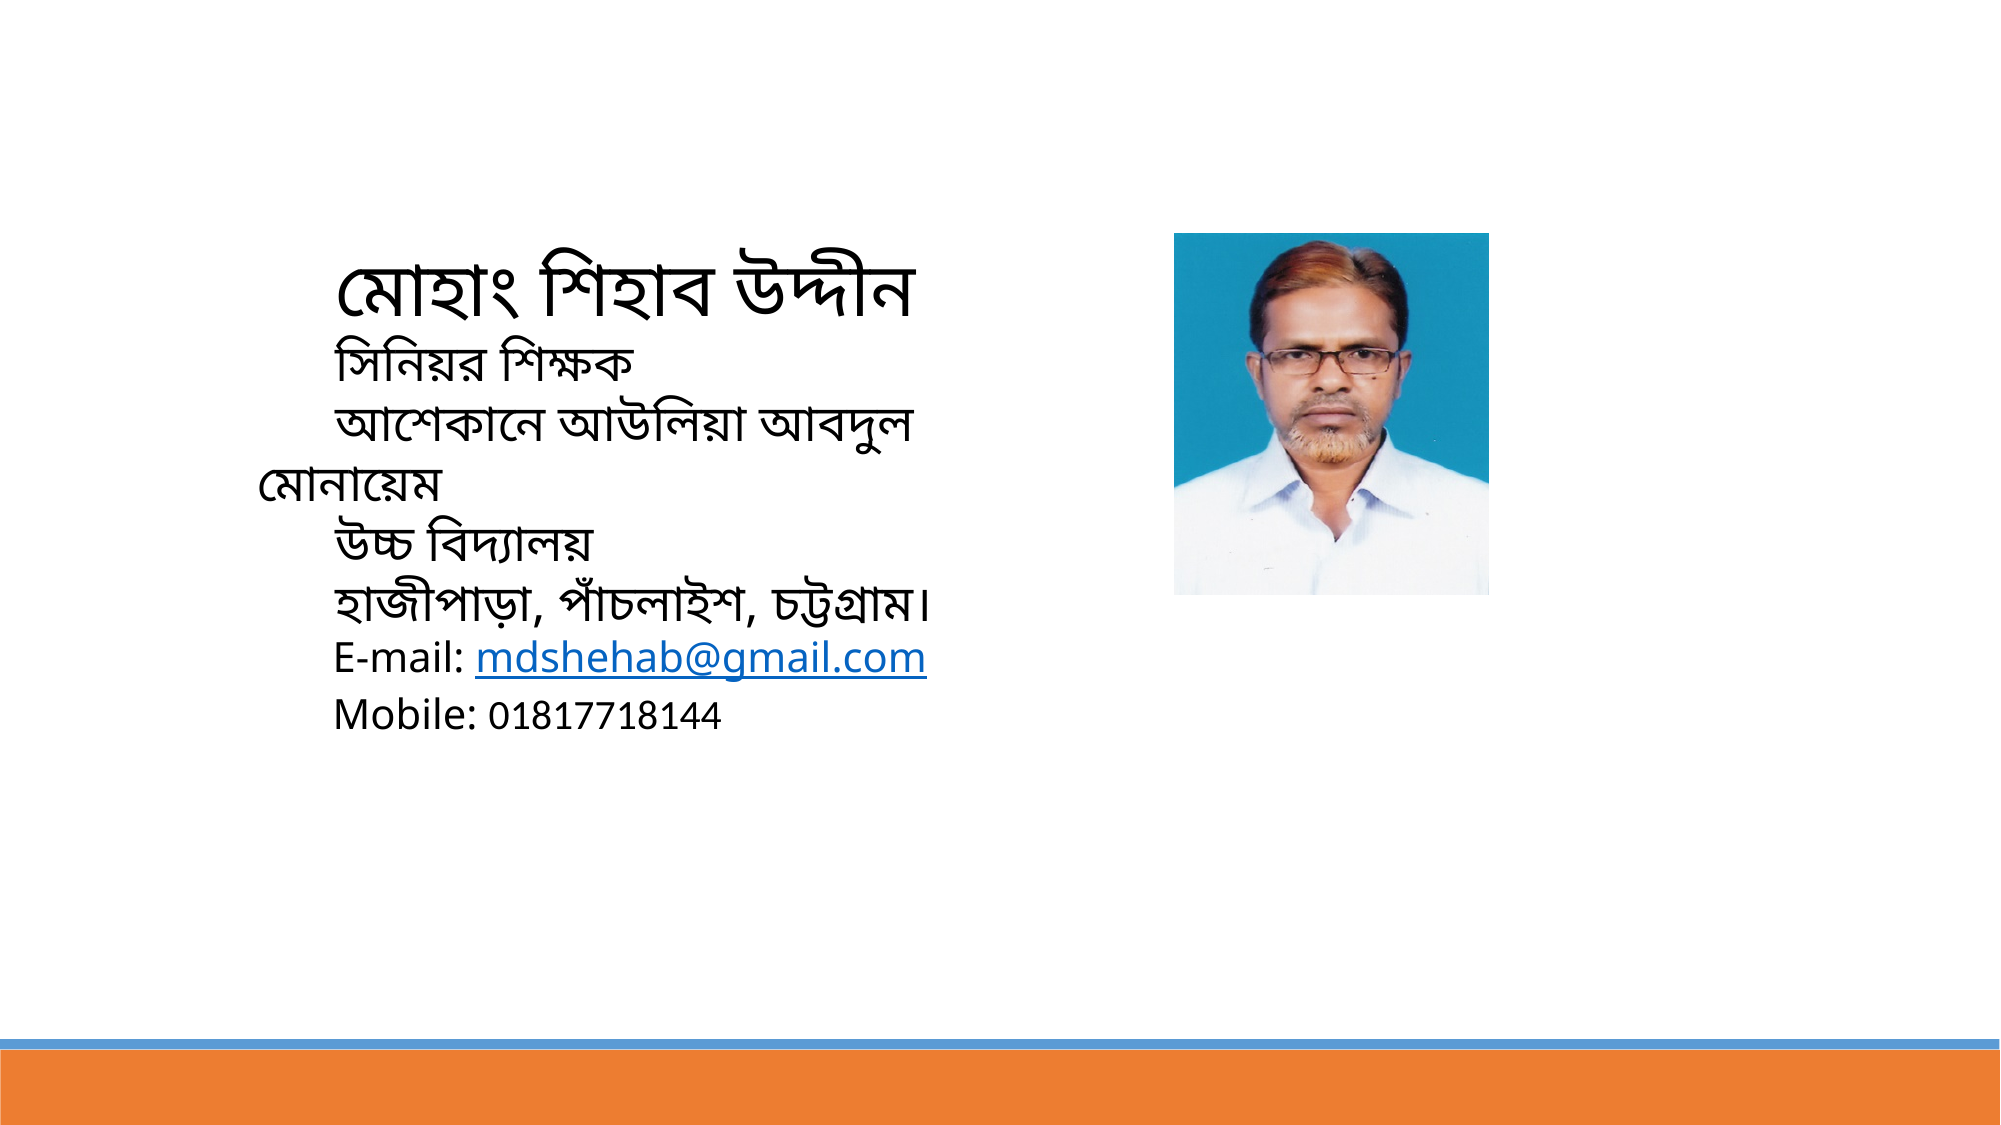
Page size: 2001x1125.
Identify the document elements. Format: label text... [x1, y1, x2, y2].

picture [1174, 233, 1489, 596]
text_box মোহাং শিহাব উদ্দীন সিনিয়র শিক্ষক আশেকানে আউলিয়া আবদুল মোনায়েম উচ্চ বিদ্যালয় হাজীপাড়া, পাঁচলাইশ, চট্টগ্রাম। E-mail: mdshehab@gmail.com Mobile: 01817718144 [242, 233, 1046, 746]
